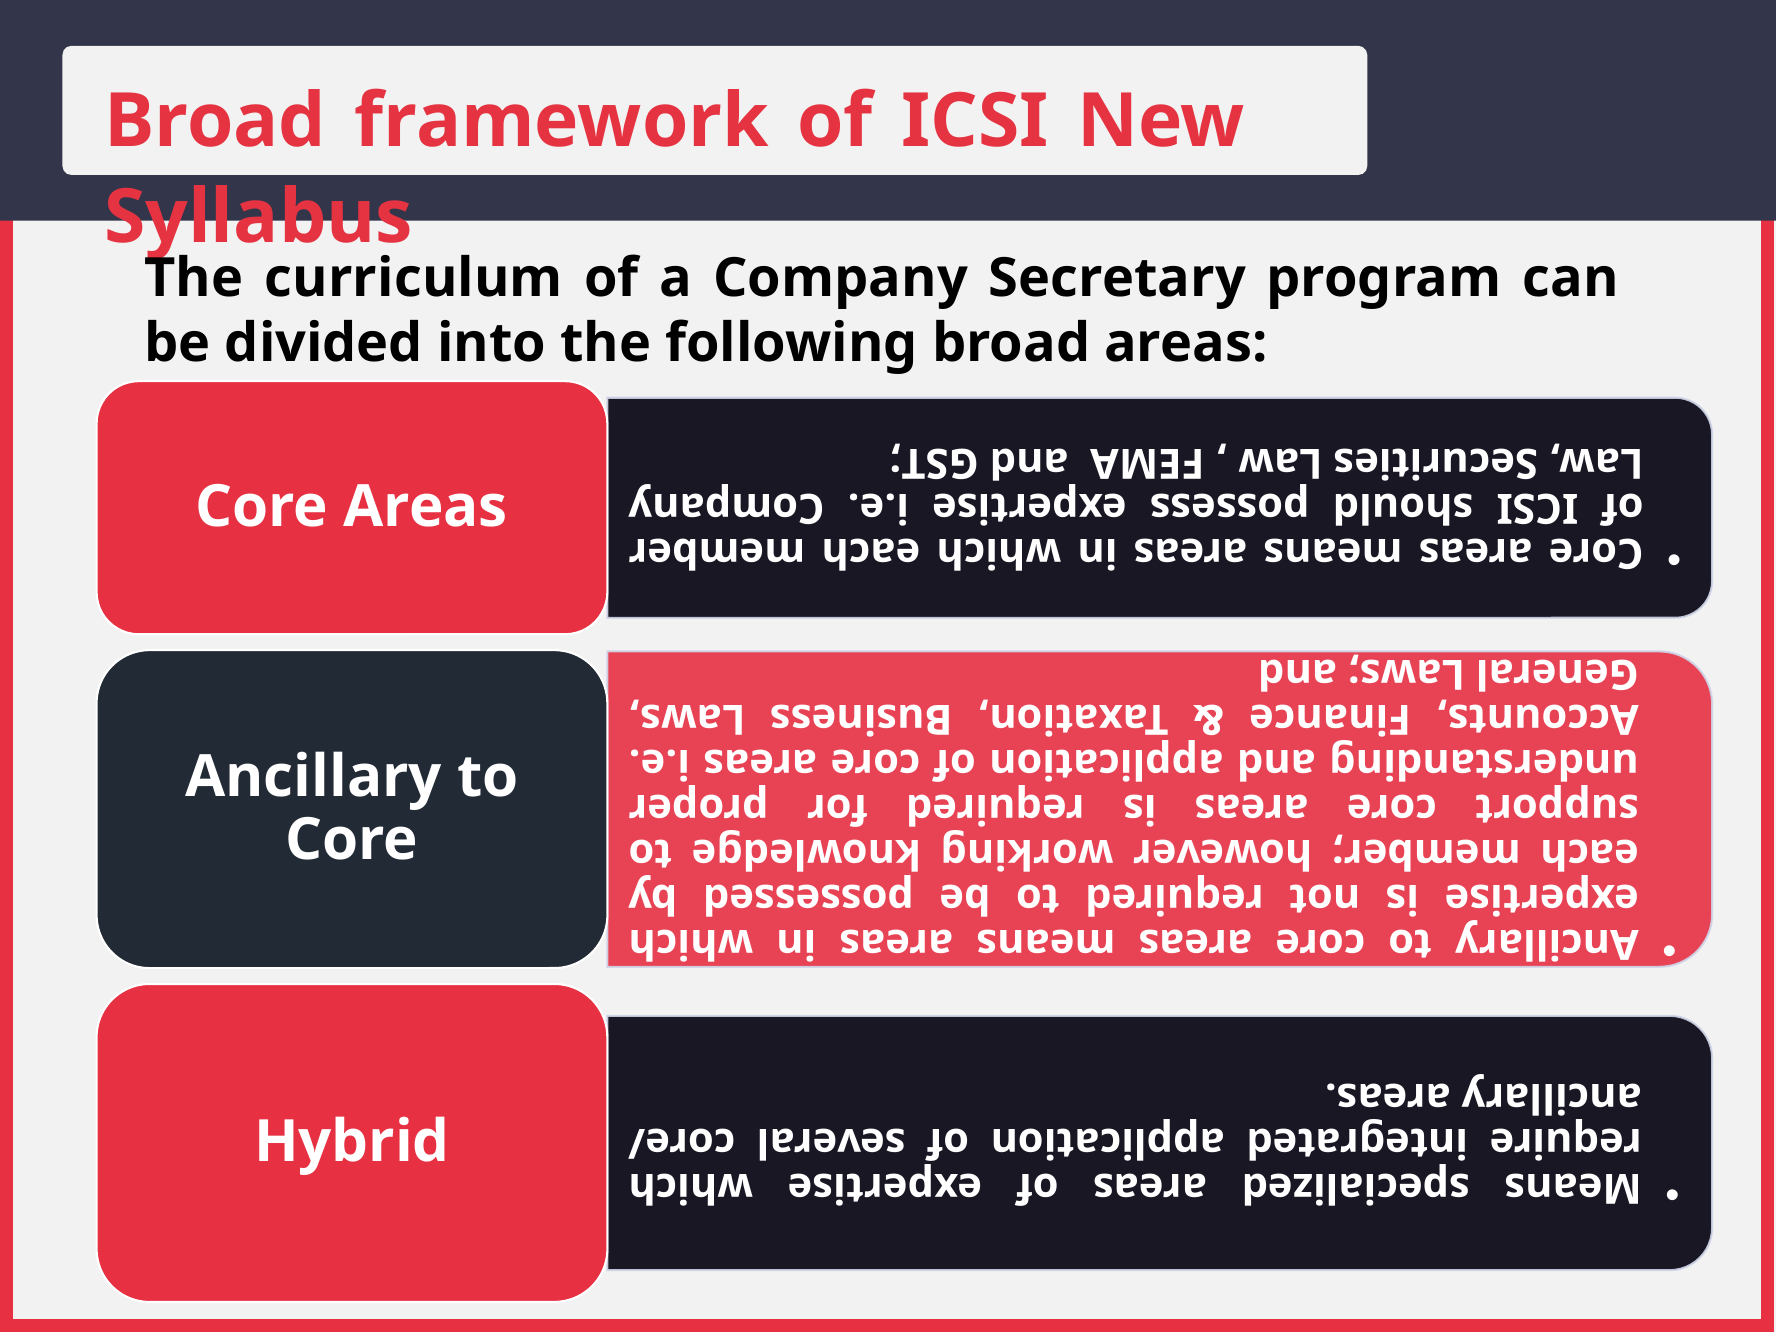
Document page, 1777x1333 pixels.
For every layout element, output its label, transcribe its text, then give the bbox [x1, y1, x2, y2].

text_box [0, 0, 1776, 268]
text_box The curriculum of a Company Secretary program can be divided into the following broad areas: [129, 268, 1636, 380]
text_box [95, 381, 1714, 1303]
text_box [5, 268, 1769, 1327]
